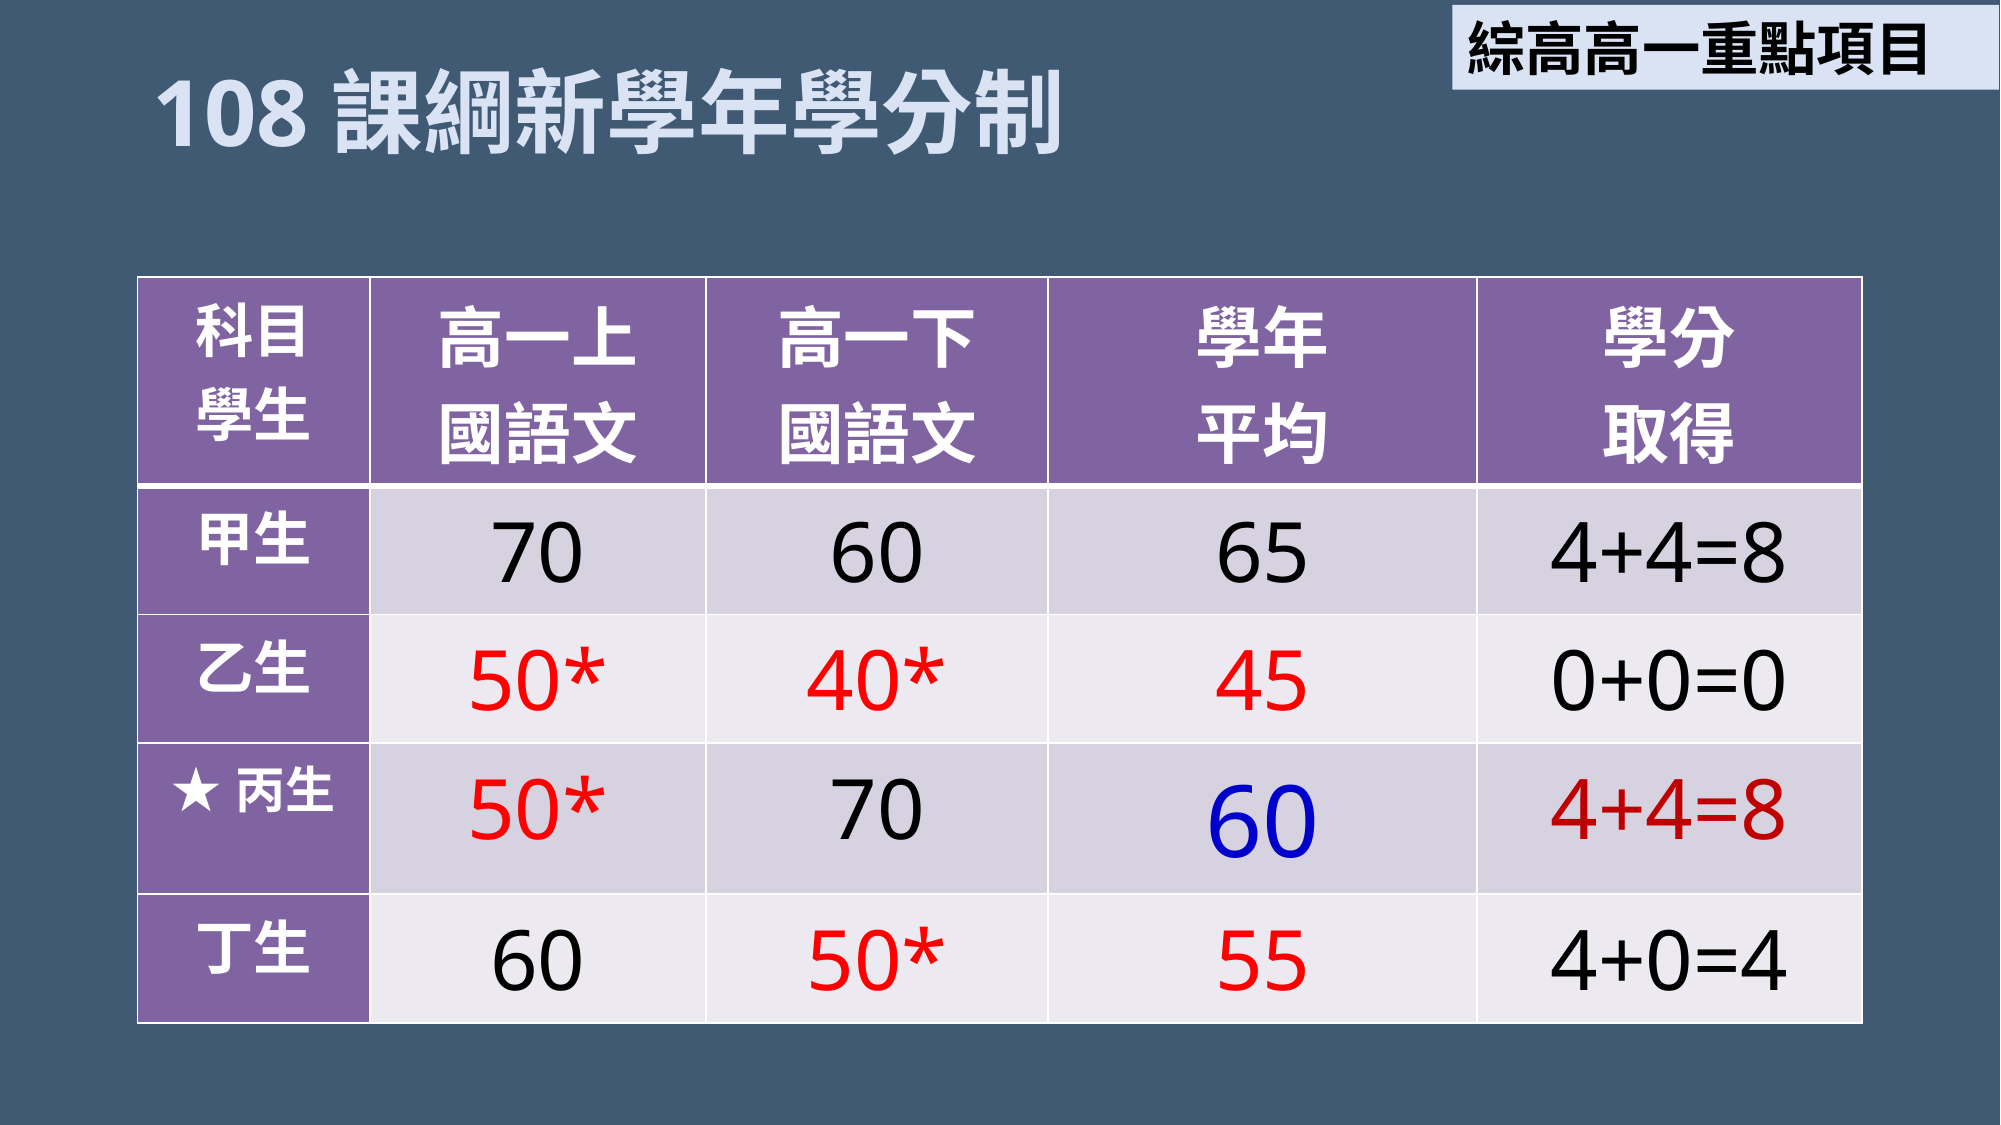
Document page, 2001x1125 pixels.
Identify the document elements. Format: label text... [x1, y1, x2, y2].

table_cell 乙生 [138, 615, 369, 742]
table_cell 50* [371, 744, 705, 893]
table_cell 4+0=4 [1478, 895, 1861, 1022]
table_cell 4+4=8 [1478, 744, 1861, 893]
table_cell 50* [707, 895, 1047, 1022]
table_cell 45 [1049, 615, 1476, 742]
table_cell 70 [371, 489, 705, 614]
table_cell 丁生 [138, 895, 369, 1022]
table_cell 55 [1049, 895, 1476, 1022]
text_box 108課綱新學年學分制 [137, 59, 1863, 276]
table_header 學分 取得 [1478, 278, 1861, 483]
table_cell 65 [1049, 489, 1476, 614]
table_cell 甲生 [138, 489, 369, 614]
table_cell ★丙生 [138, 744, 369, 893]
table_header 高一下 國語文 [707, 278, 1047, 483]
table_cell 60 [707, 489, 1047, 614]
table_cell 60 [1049, 744, 1476, 893]
table_cell 60 [371, 895, 705, 1022]
table_cell 50* [371, 615, 705, 742]
table_cell 4+4=8 [1478, 489, 1861, 614]
table_header 科目 學生 [138, 278, 369, 483]
table_cell 0+0=0 [1478, 615, 1861, 742]
table_header 學年 平均 [1049, 278, 1476, 483]
table_header 高一上 國語文 [371, 278, 705, 483]
text_box 綜高高一重點項目 [1452, 4, 1999, 90]
table_cell 70 [707, 744, 1047, 893]
table_cell 40* [707, 615, 1047, 742]
